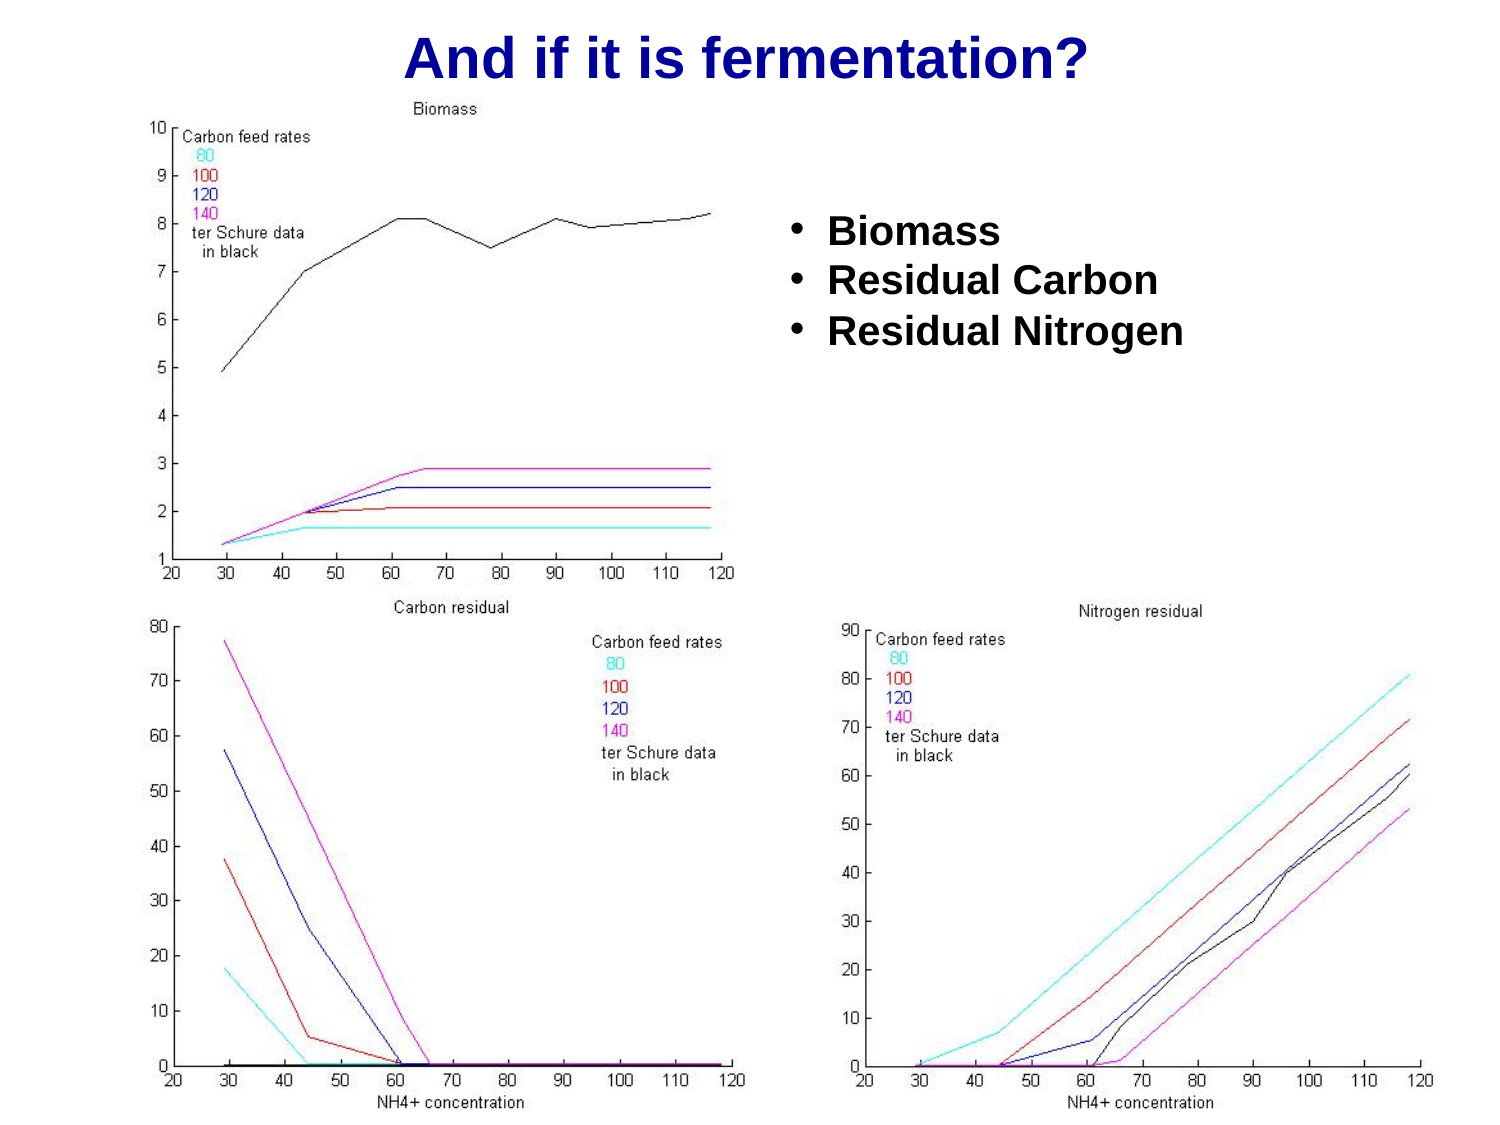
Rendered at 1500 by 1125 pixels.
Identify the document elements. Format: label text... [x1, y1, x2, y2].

text_box Biomass Residual Carbon Residual Nitrogen [792, 195, 1488, 361]
text_box And if it is fermentation? [32, 12, 1463, 98]
picture [79, 87, 1488, 1125]
